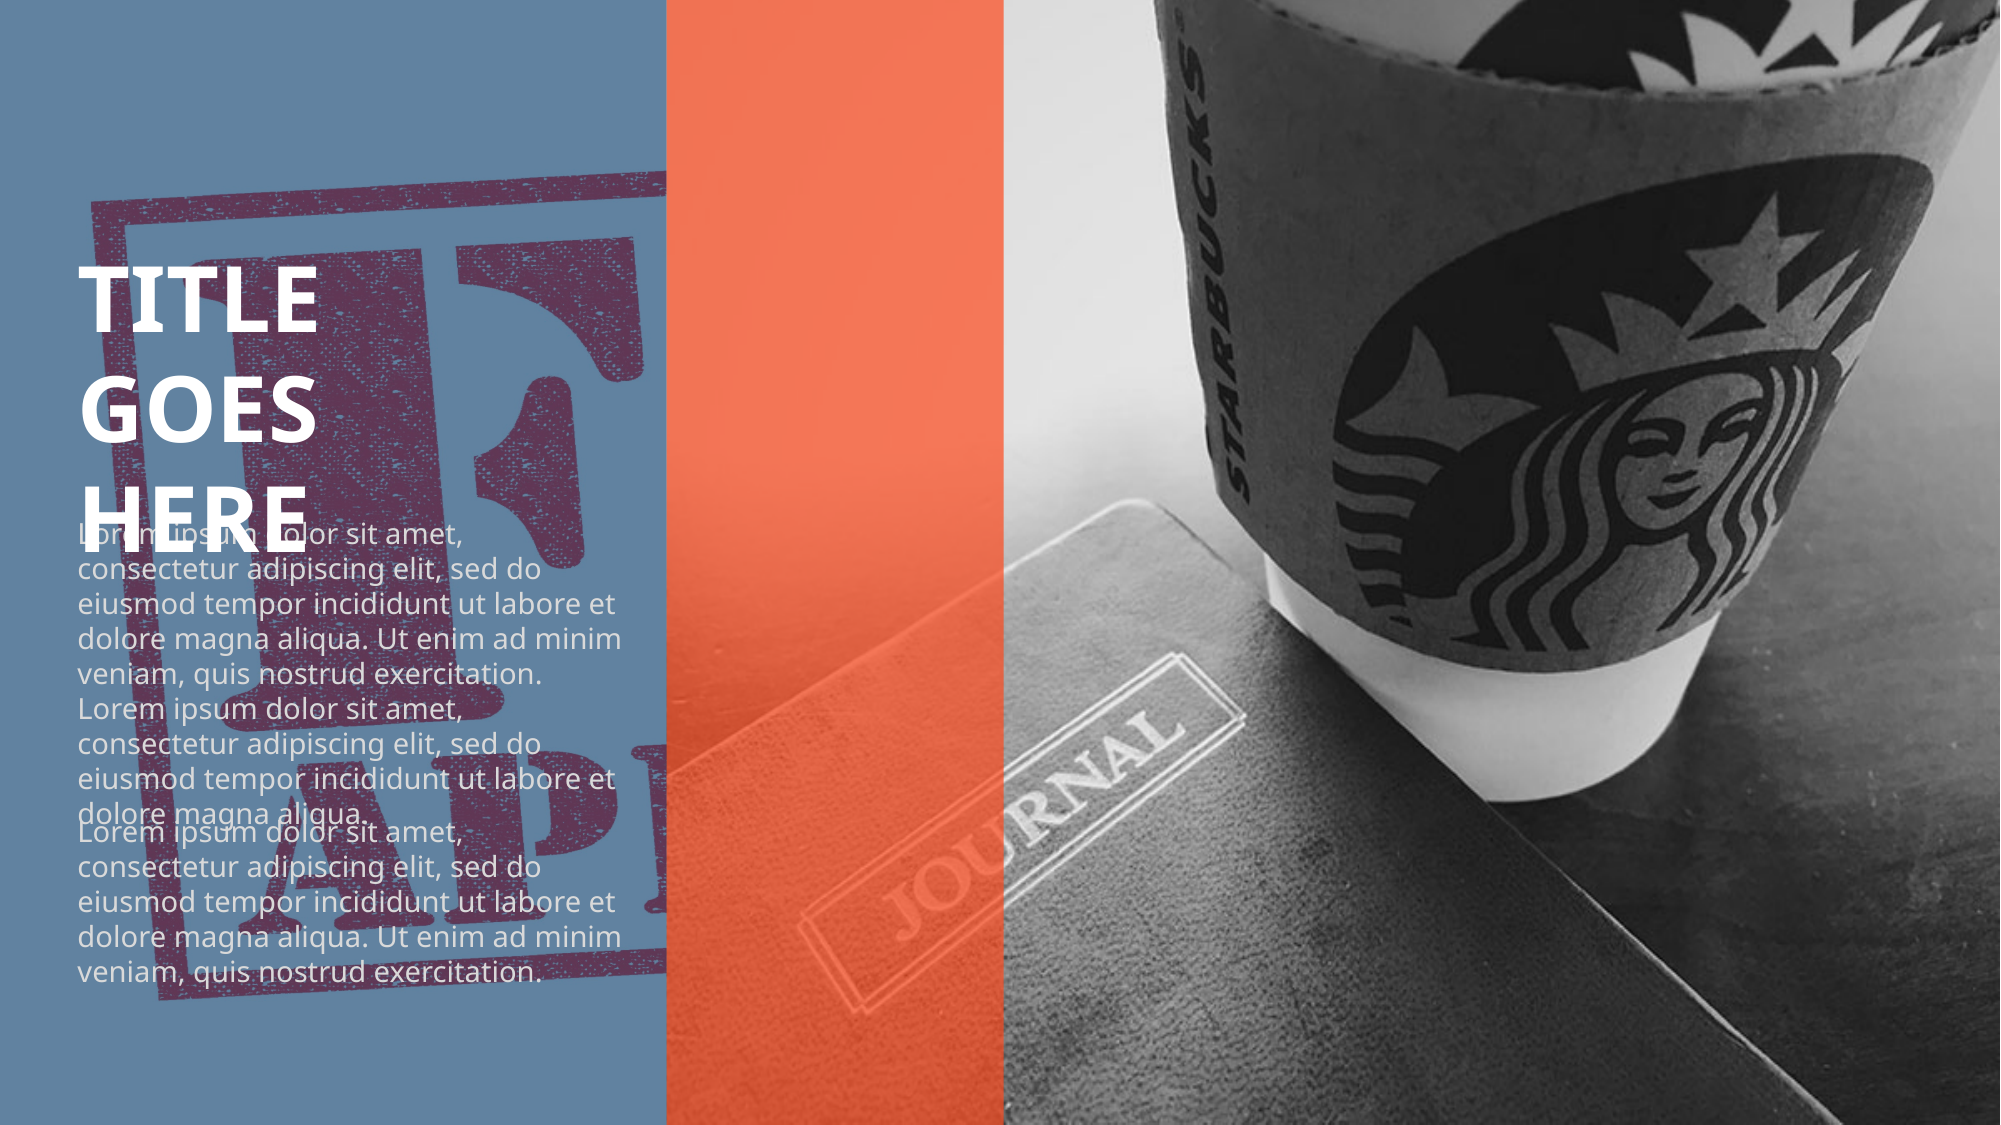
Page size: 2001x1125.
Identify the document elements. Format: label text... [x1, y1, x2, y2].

text_box [1005, 0, 2000, 1125]
text_box [666, 0, 1005, 1125]
text_box TITLE GOES HERE [62, 233, 549, 578]
text_box Lorem ipsum dolor sit amet, consectetur adipiscing elit, sed do eiusmod tempor incididunt ut labore et dolore magna aliqua. Ut enim ad minim veniam, quis nostrud exercitation. [62, 805, 643, 996]
text_box Lorem ipsum dolor sit amet, consectetur adipiscing elit, sed do eiusmod tempor incididunt ut labore et dolore magna aliqua. Ut enim ad minim veniam, quis nostrud exercitation. Lorem ipsum dolor sit amet, consectetur adipiscing elit, sed do eiusmod tempor incididunt ut labore et dolore magna aliqua. [62, 507, 643, 805]
